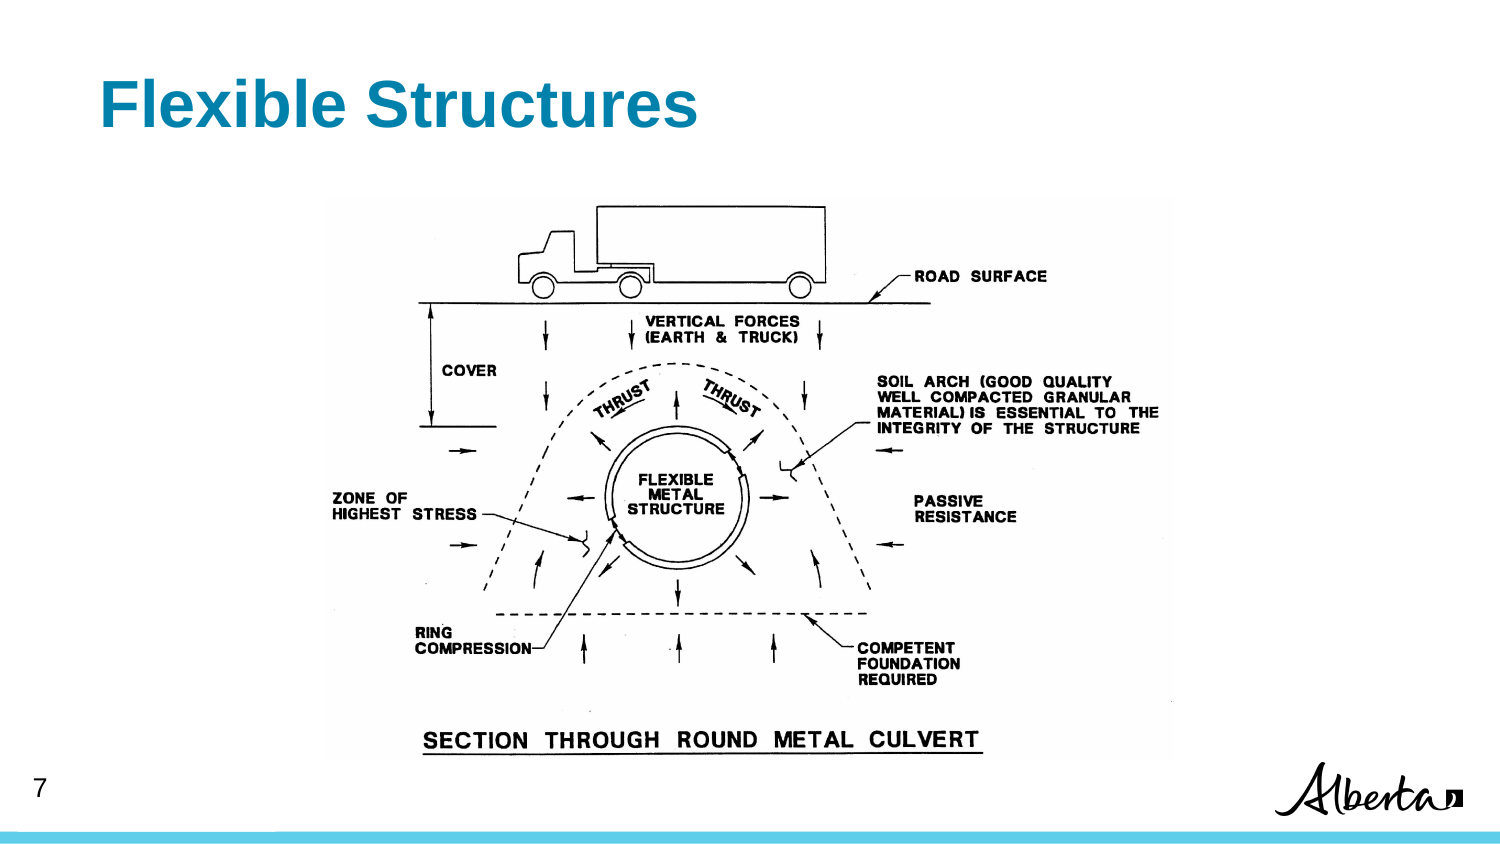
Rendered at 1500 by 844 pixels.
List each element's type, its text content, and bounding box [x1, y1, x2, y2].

title Flexible Structures [88, 55, 1437, 141]
picture [1275, 762, 1463, 816]
slide_number 7 [17, 764, 356, 810]
picture [326, 197, 1174, 760]
